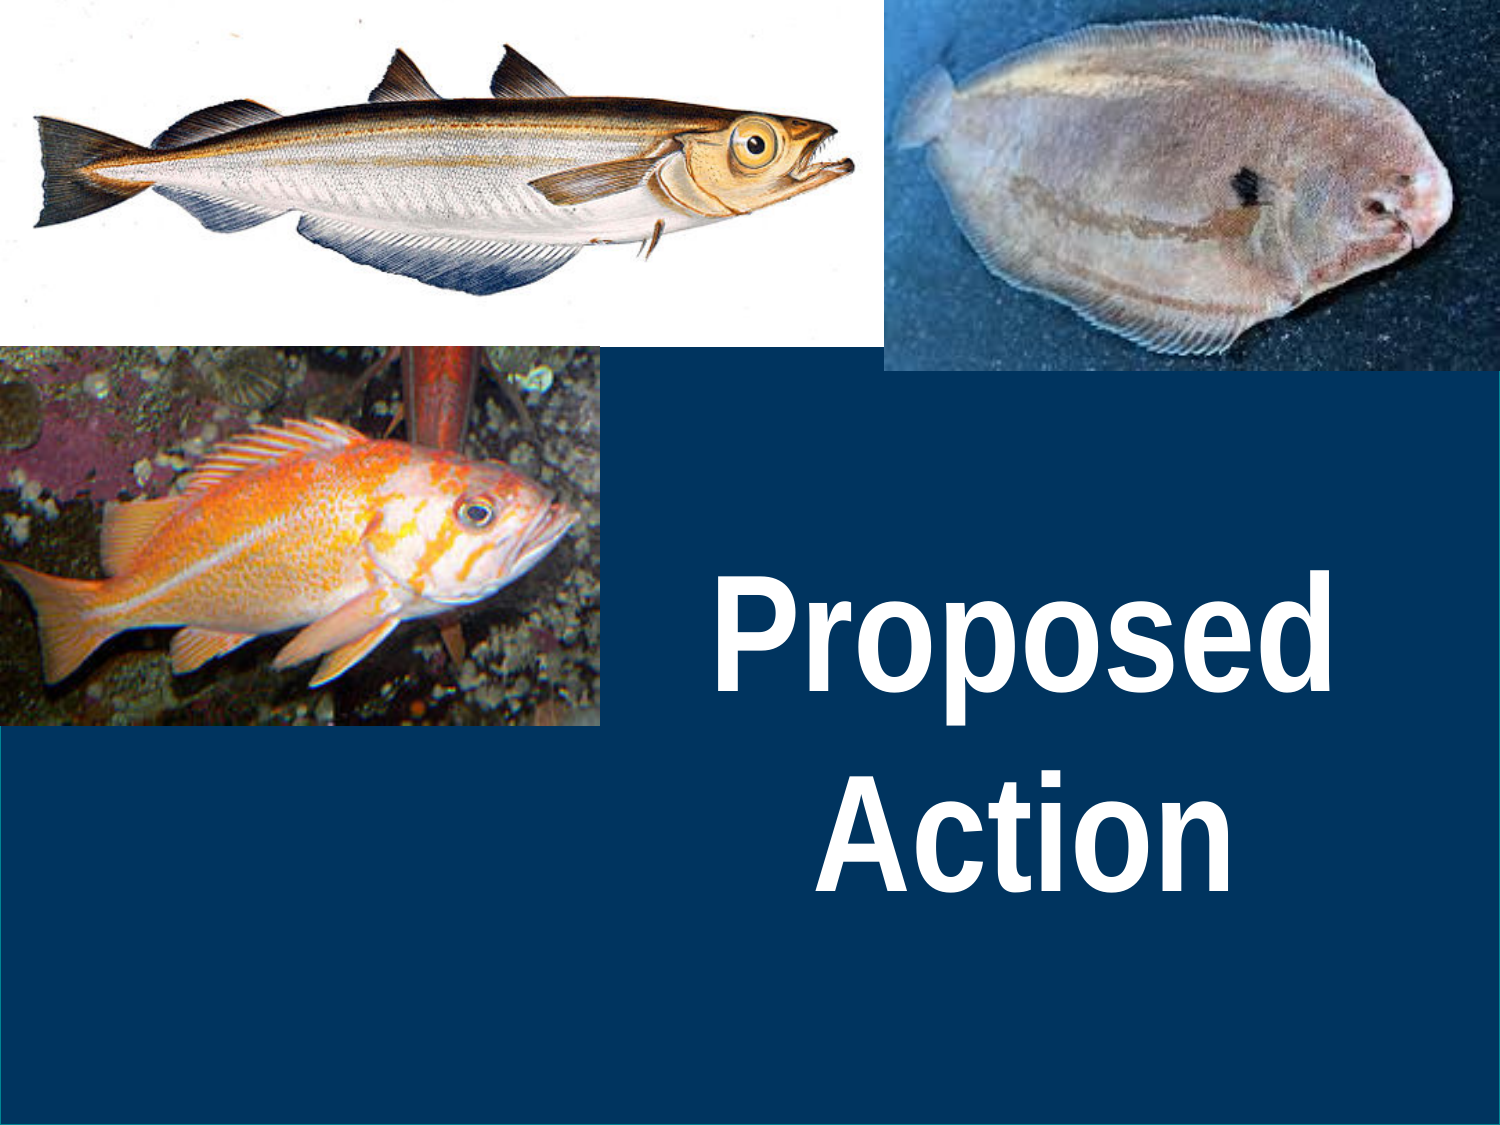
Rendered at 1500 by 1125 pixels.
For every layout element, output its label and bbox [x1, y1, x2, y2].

text_box [0, 0, 1500, 1125]
